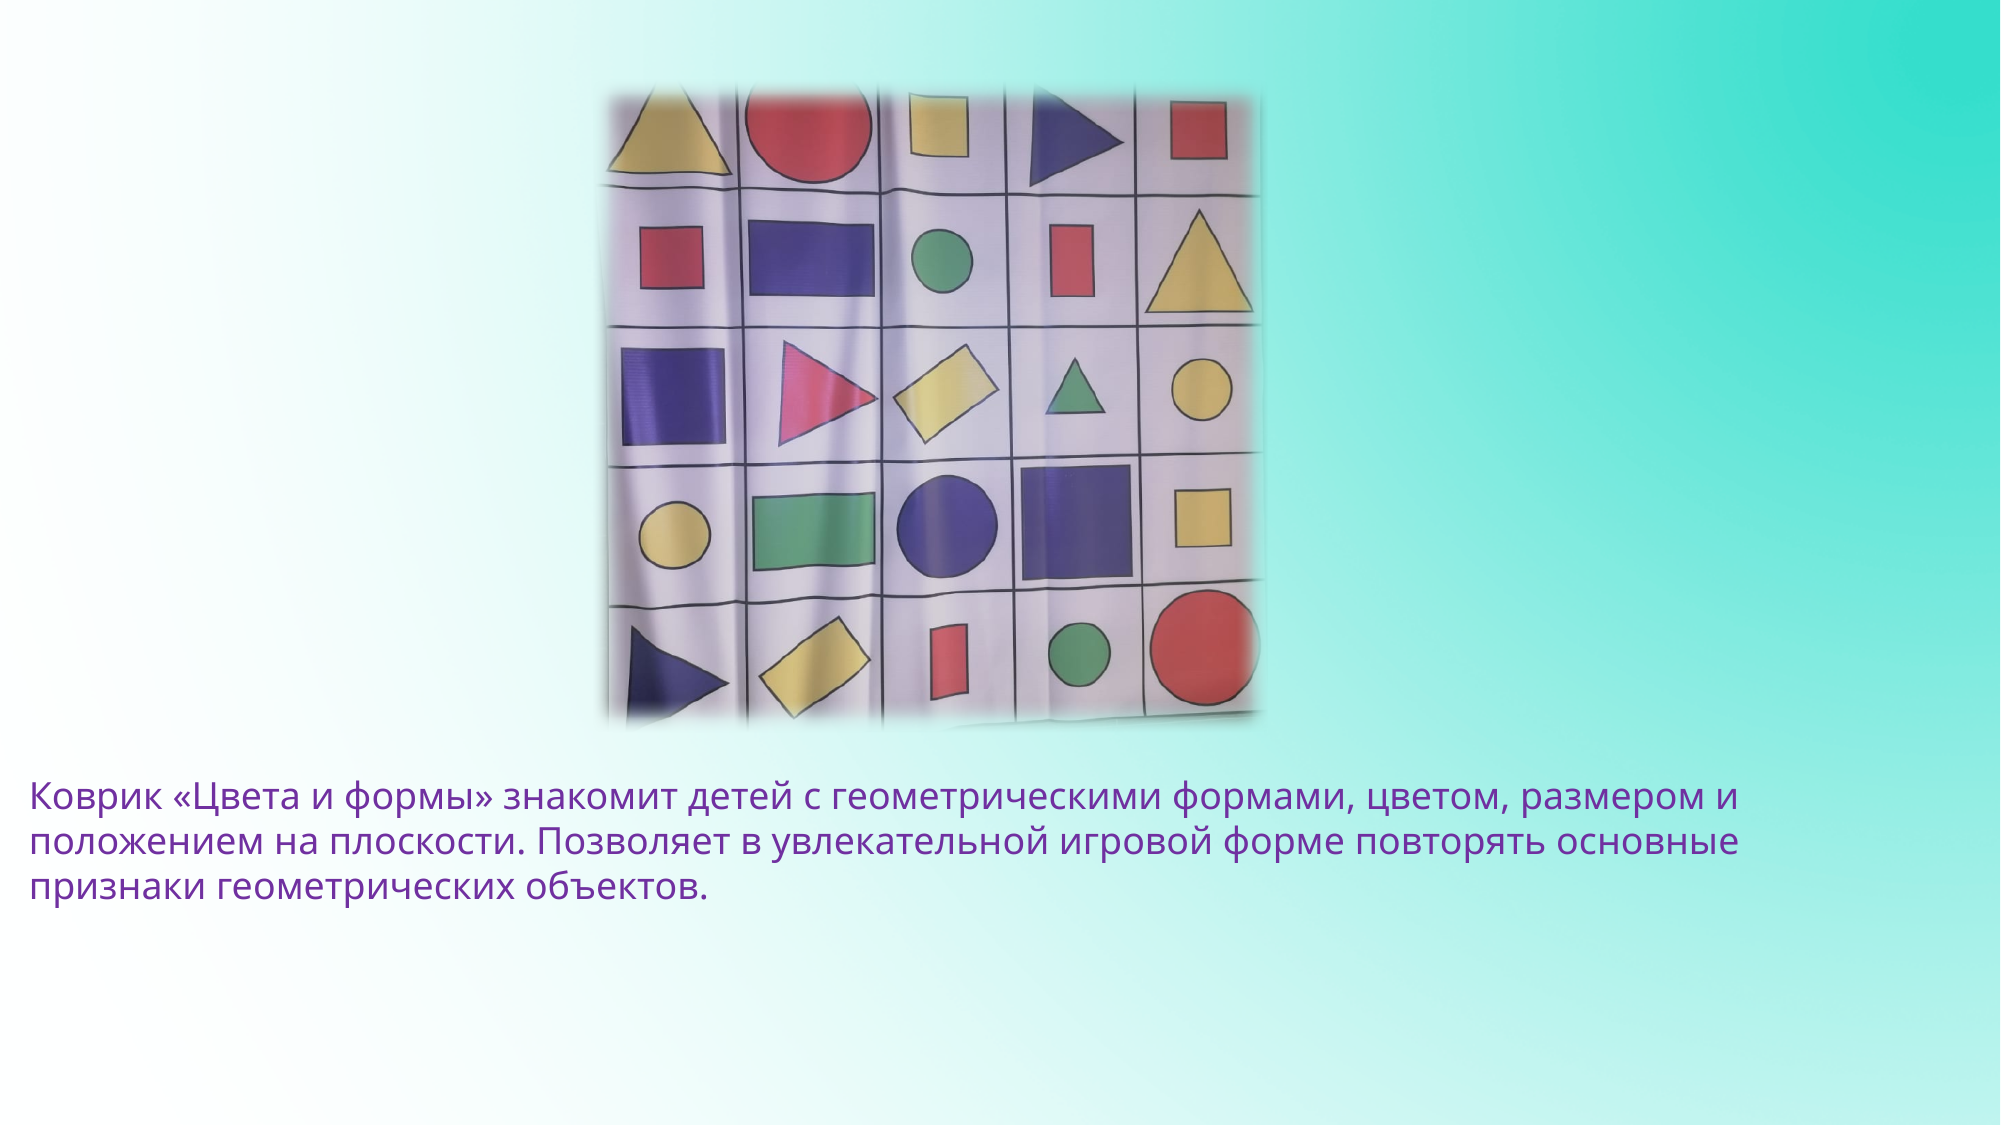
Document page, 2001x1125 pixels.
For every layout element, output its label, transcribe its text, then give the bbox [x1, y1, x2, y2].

picture [0, 0, 2001, 1125]
text_box Коврик «Цвета и формы» знакомит детей с геометрическими формами, цветом, размером и положением на плоскости. Позволяет в увлекательной игровой форме повторять основные признаки геометрических объектов. [13, 764, 1758, 915]
